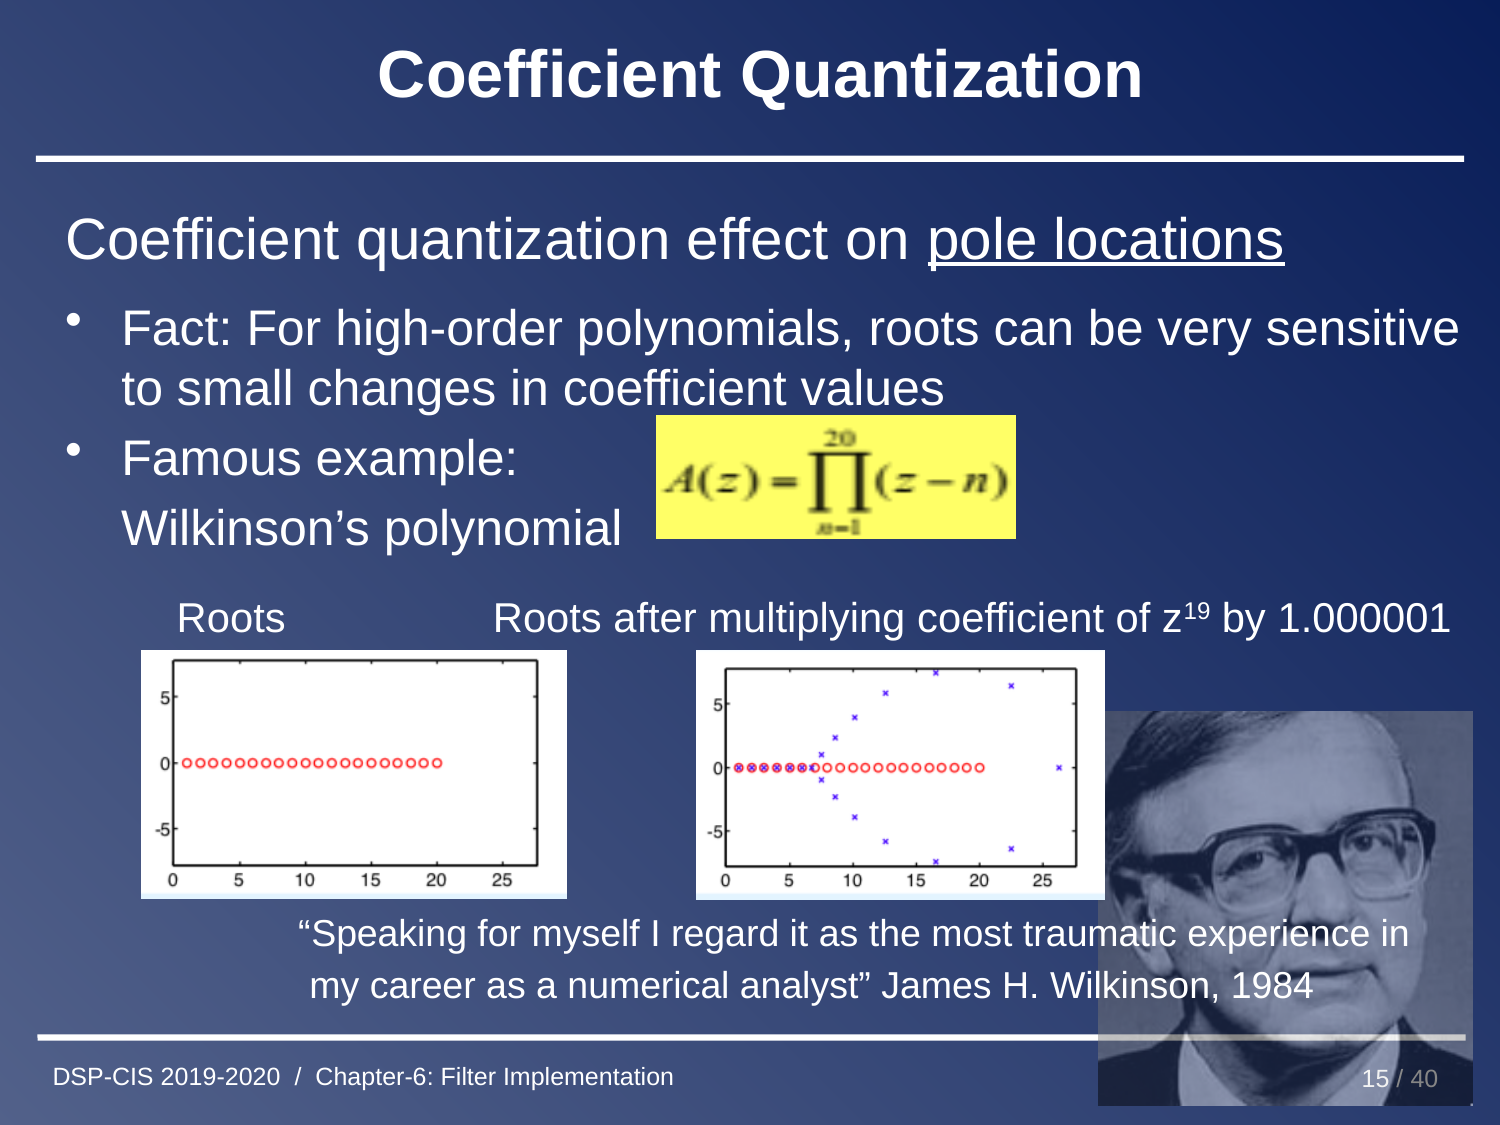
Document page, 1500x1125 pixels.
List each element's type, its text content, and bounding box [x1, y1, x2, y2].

picture [141, 650, 568, 900]
title Coefficient Quantization [47, 15, 1475, 144]
list Coefficient quantization effect on pole locations Fact: For high-order polynomials, roots can be very sensitive to small changes in coefficient values Famous example: Wilkinson’s polynomial Roots Roots after multiplying coefficient of z19 by 1.000001 “Speaking for myself I regard it as the most traumatic experience in my career as a numerical analyst” James H. Wilkinson, 1984 [50, 169, 1500, 1038]
picture [696, 649, 1473, 1106]
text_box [655, 414, 1017, 540]
